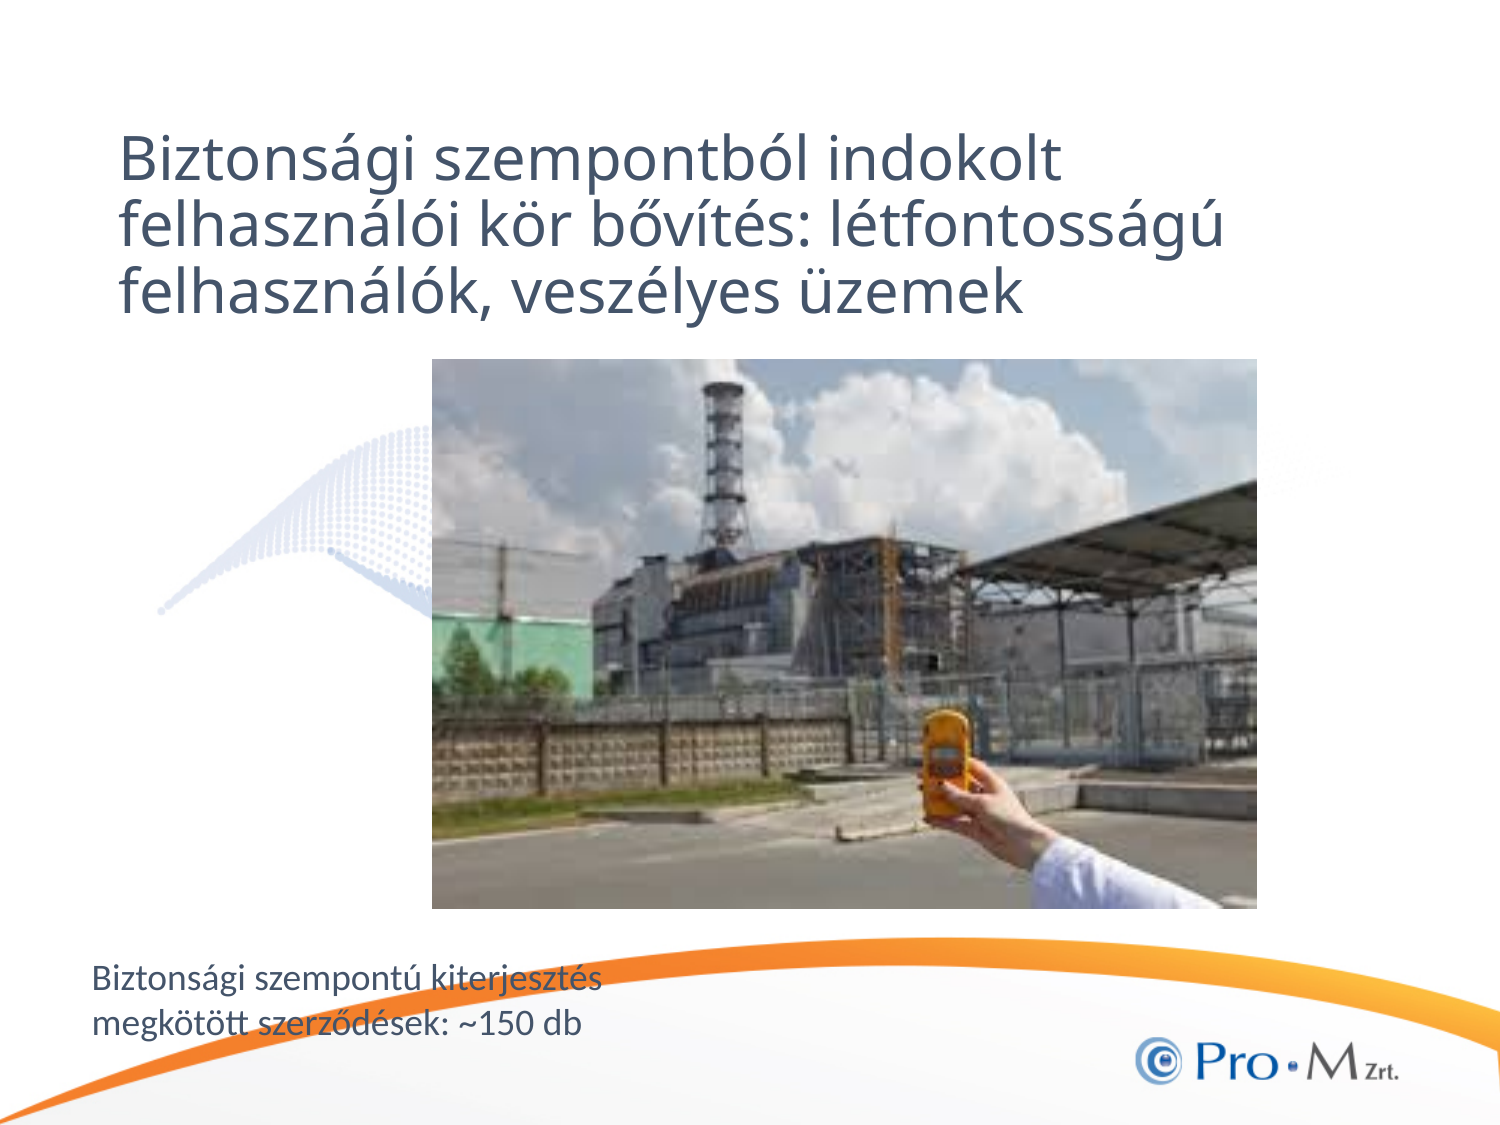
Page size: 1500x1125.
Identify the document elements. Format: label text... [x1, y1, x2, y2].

picture [0, 0, 1500, 1125]
text_box Biztonsági szempontú kiterjesztés megkötött szerződések: ~150 db [76, 945, 827, 1051]
title Biztonsági szempontból indokolt felhasználói kör bővítés: létfontosságú felhasználók, veszélyes üzemek [103, 118, 1397, 336]
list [432, 359, 1258, 909]
